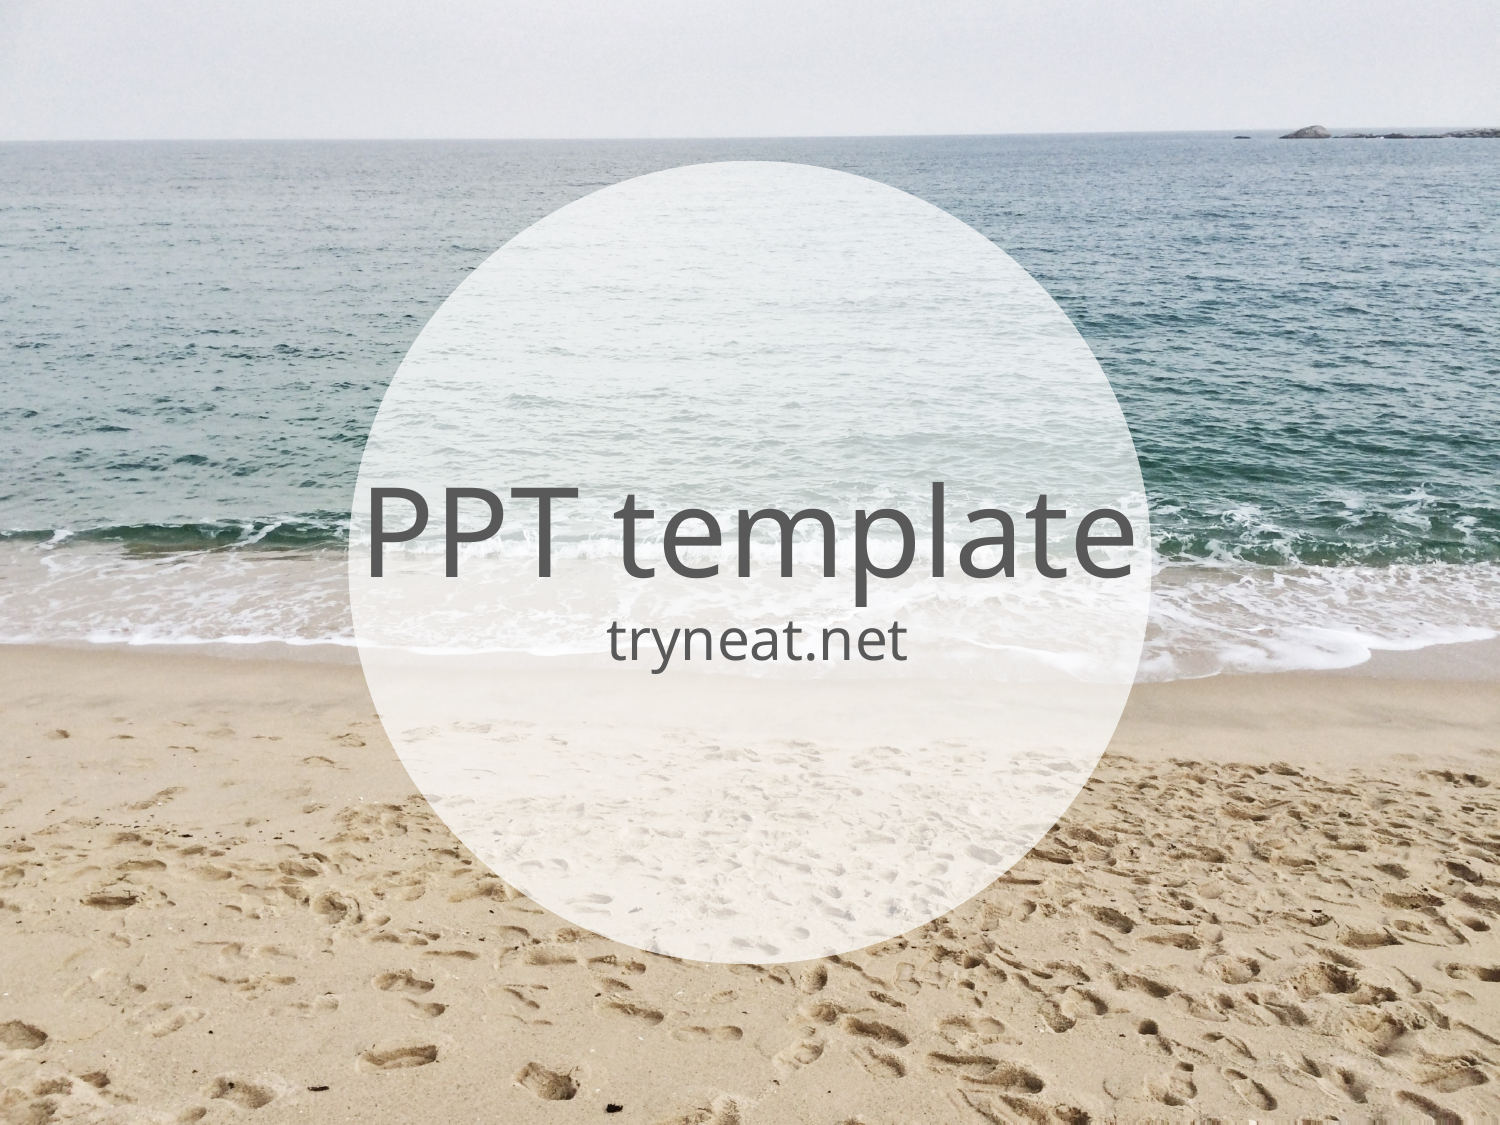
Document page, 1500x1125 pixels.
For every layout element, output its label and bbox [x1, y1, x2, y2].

text_box [0, 0, 1500, 1125]
